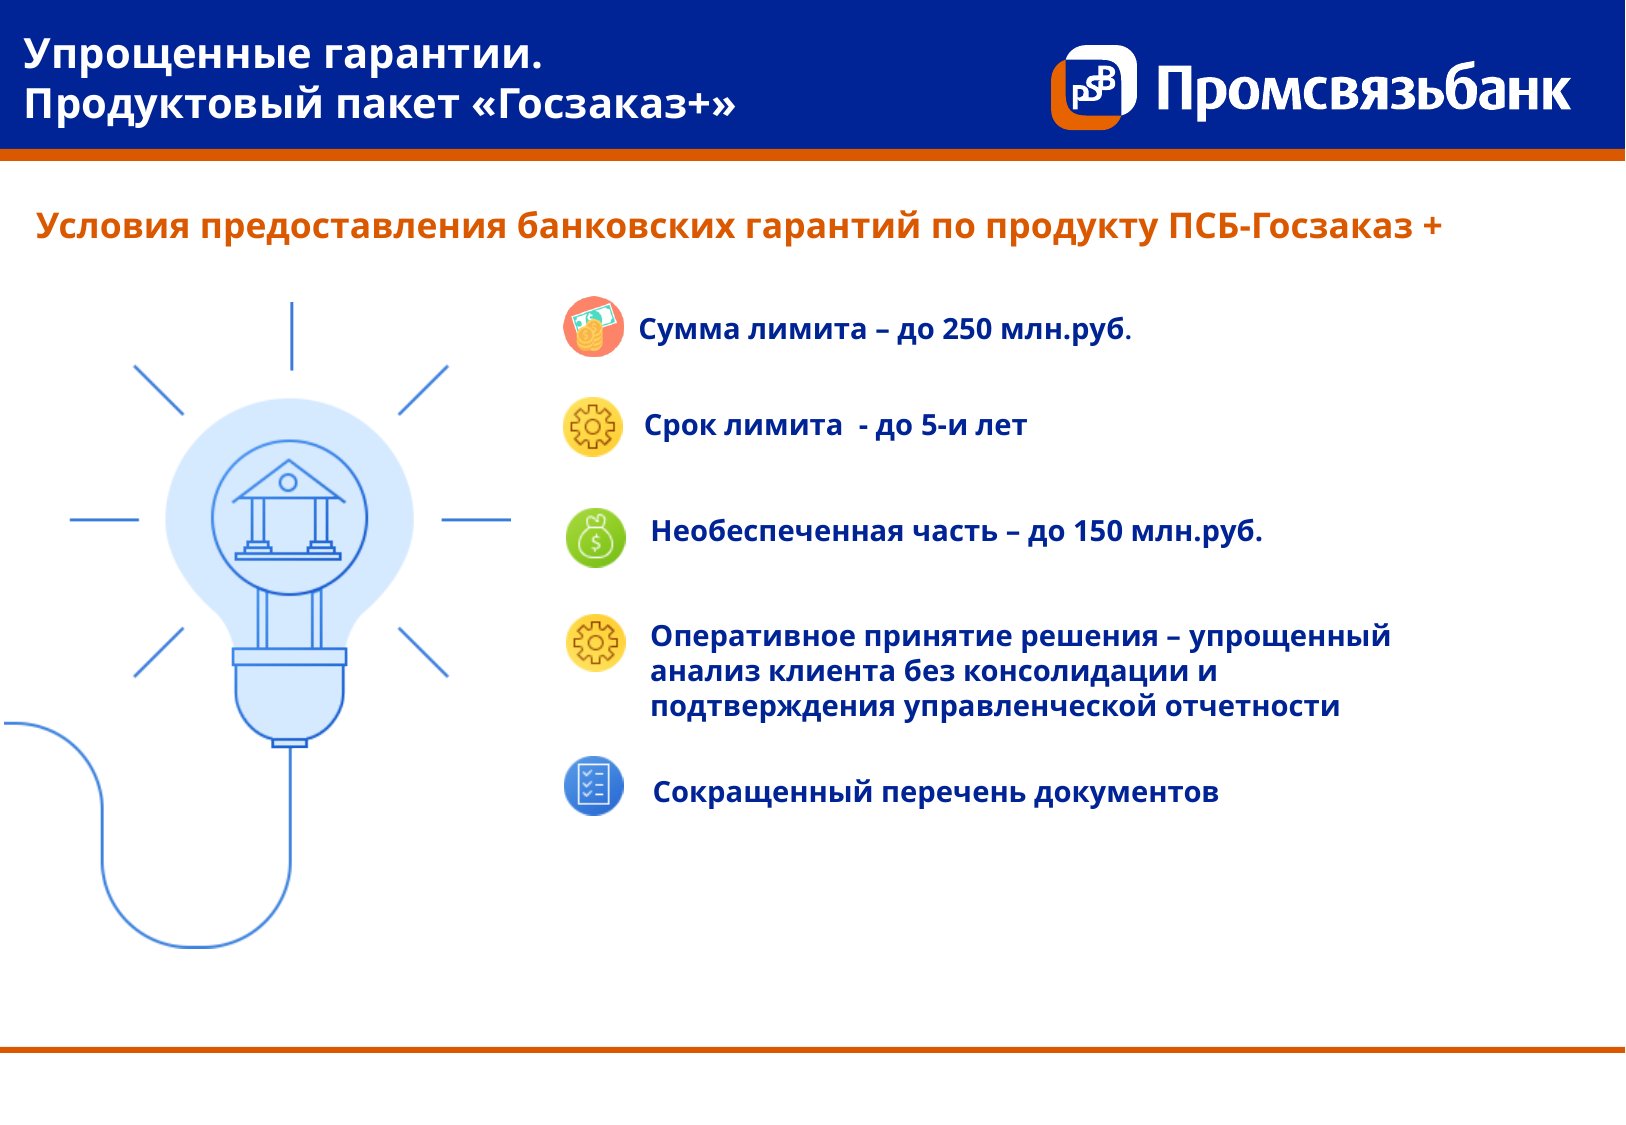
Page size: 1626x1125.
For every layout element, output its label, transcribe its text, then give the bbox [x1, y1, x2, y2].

text_box Необеспеченная часть – до 150 млн.руб. [635, 505, 1285, 551]
picture [564, 756, 624, 816]
text_box Срок лимита - до 5-и лет [628, 398, 1096, 445]
picture [566, 508, 626, 568]
text_box Сумма лимита – до 250 млн.руб. [628, 302, 1191, 357]
picture [563, 396, 624, 457]
text_box Оперативное принятие решения – упрощенный анализ клиента без консолидации и подтверждения управленческой отчетности [635, 609, 1439, 718]
picture [3, 302, 512, 949]
text_box Упрощенные гарантии. Продуктовый пакет «Госзаказ+» [9, 19, 1038, 134]
text_box Сокращенный перечень документов [637, 765, 1319, 804]
picture [566, 614, 626, 672]
text_box Условия предоставления банковских гарантий по продукту ПСБ-Госзаказ + [21, 196, 1474, 254]
picture [563, 296, 625, 357]
